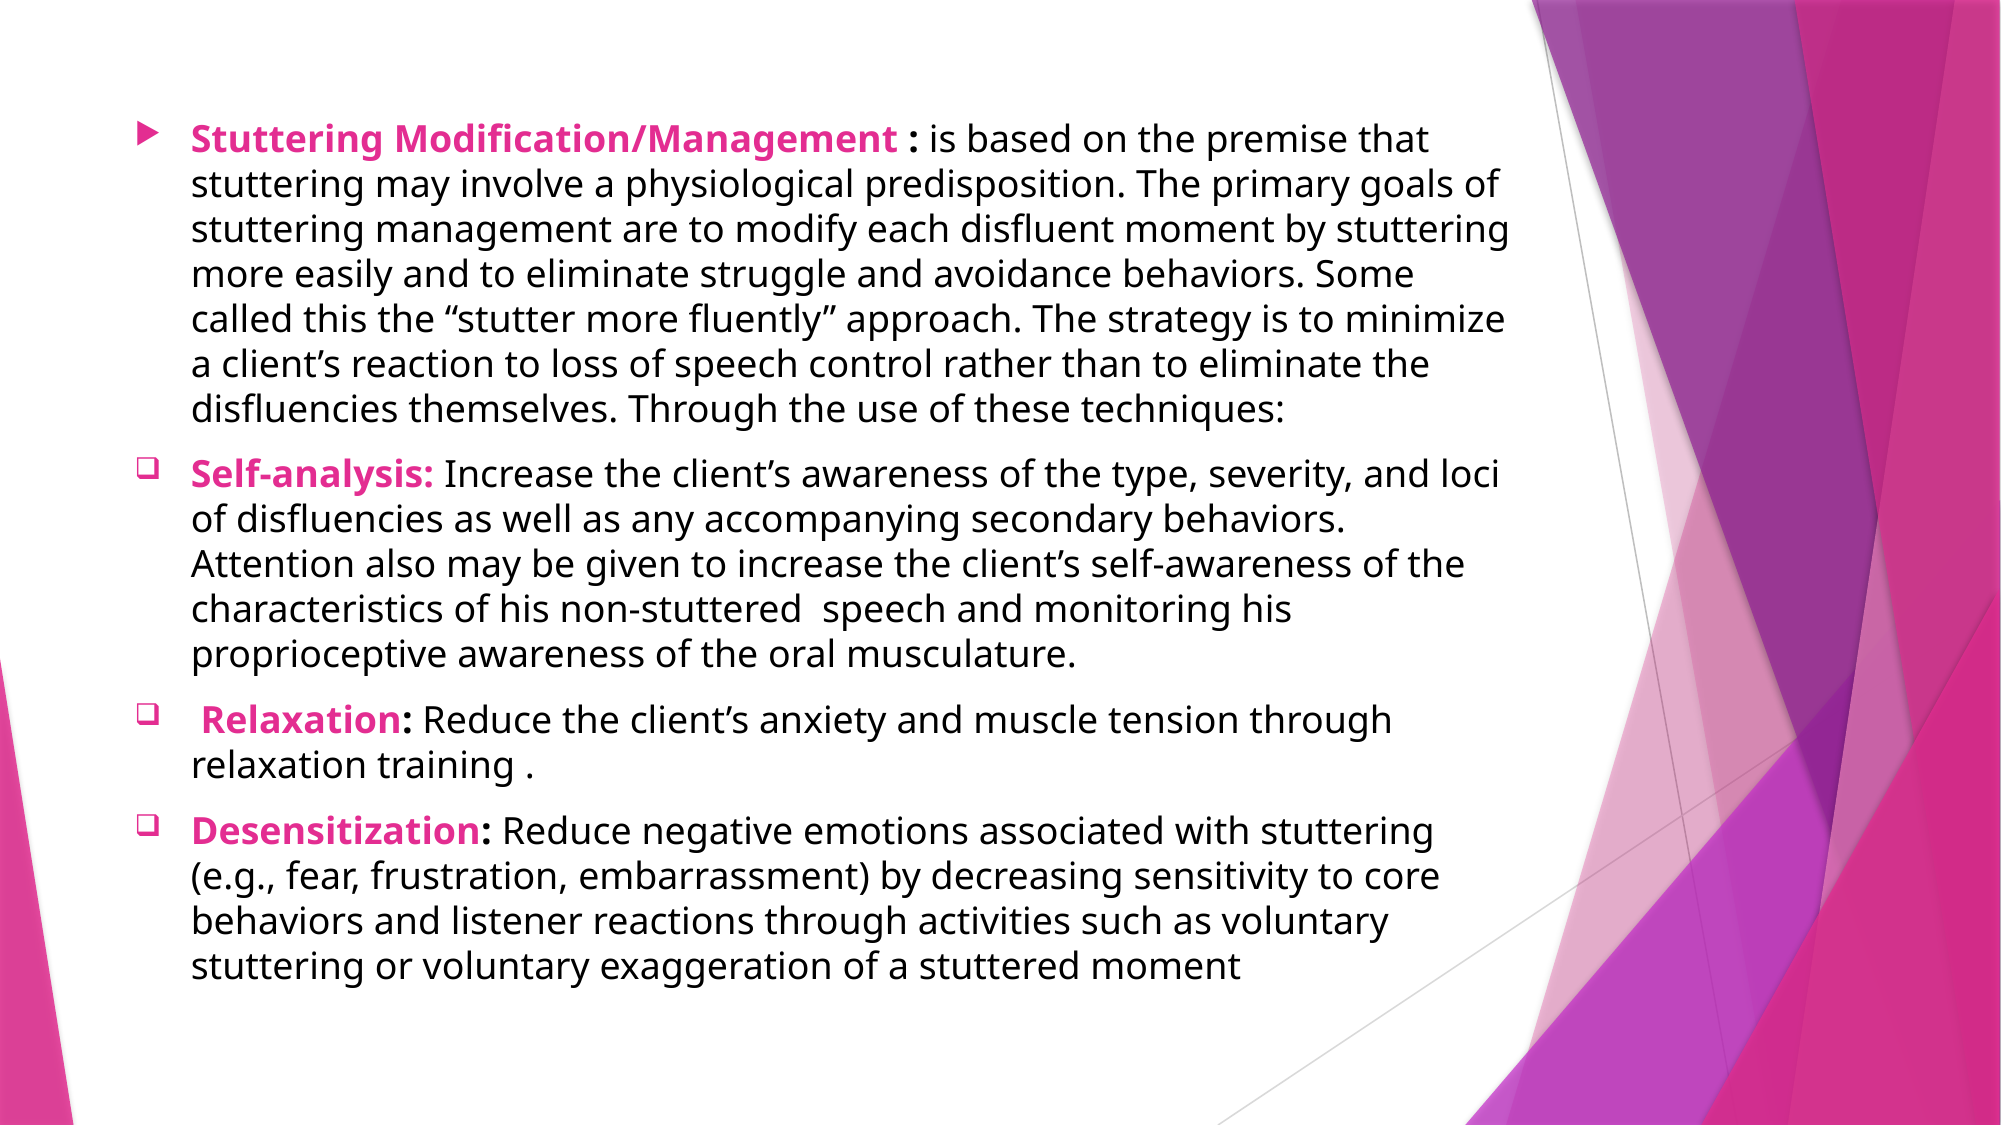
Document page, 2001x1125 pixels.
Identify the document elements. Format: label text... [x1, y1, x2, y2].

text_box Stuttering Modification/Management : is based on the premise that stuttering may involve a physiological predisposition. The primary goals of stuttering management are to modify each disfluent moment by stuttering more easily and to eliminate struggle and avoidance behaviors. Some called this the “stutter more fluently” approach. The strategy is to minimize a client’s reaction to loss of speech control rather than to eliminate the disfluencies themselves. Through the use of these techniques: Self-analysis: Increase the client’s awareness of the type, severity, and loci of disfluencies as well as any accompanying secondary behaviors. Attention also may be given to increase the client’s self-awareness of the characteristics of his non-stuttered speech and monitoring his proprioceptive awareness of the oral musculature. Relaxation: Reduce the client’s anxiety and muscle tension through relaxation training . Desensitization: Reduce negative emotions associated with stuttering (e.g., fear, frustration, embarrassment) by decreasing sensitivity to core behaviors and listener reactions through activities such as voluntary stuttering or voluntary exaggeration of a stuttered moment [119, 107, 1530, 1074]
